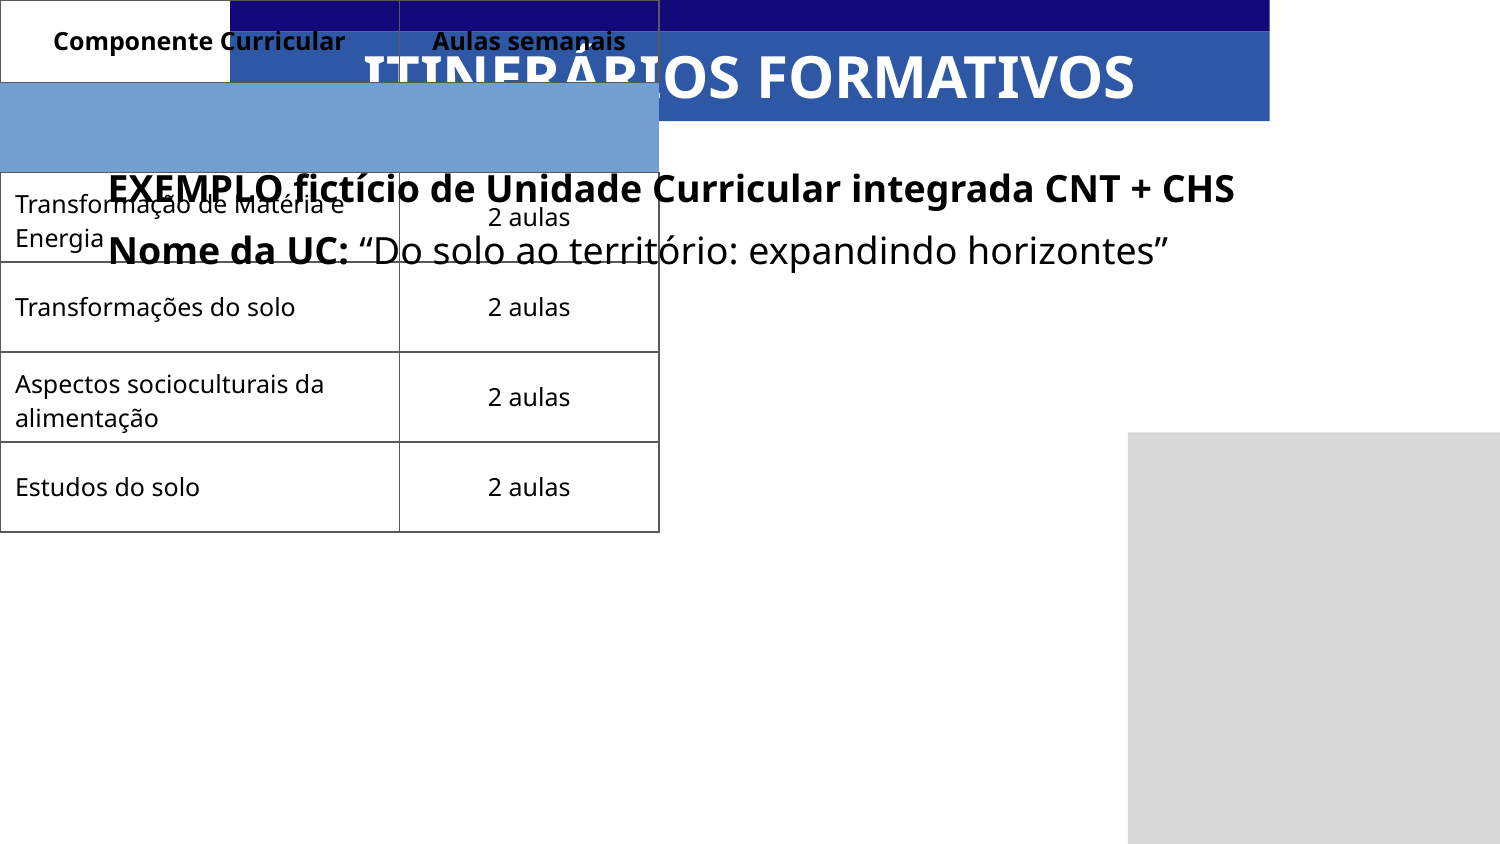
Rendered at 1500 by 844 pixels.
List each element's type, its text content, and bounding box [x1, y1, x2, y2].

table_cell Transformação de Matéria e Energia [1, 173, 399, 261]
table_cell 2 aulas [400, 279, 658, 351]
text_box Nome da UC: “Do solo ao território: expandindo horizontes” [92, 220, 1236, 279]
table_cell Aspectos socioculturais da alimentação [1, 353, 399, 441]
table_cell Estudos do solo [1, 443, 399, 531]
table_header Componente Curricular [1, 1, 225, 82]
text_box [1127, 432, 1500, 844]
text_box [229, 0, 1270, 122]
text_box EXEMPLO fictício de Unidade Curricular integrada CNT + CHS [92, 157, 1367, 217]
table_cell 2 aulas [400, 353, 658, 441]
table_cell Transformações do solo [1, 263, 399, 351]
table_cell 2 aulas [400, 443, 658, 531]
